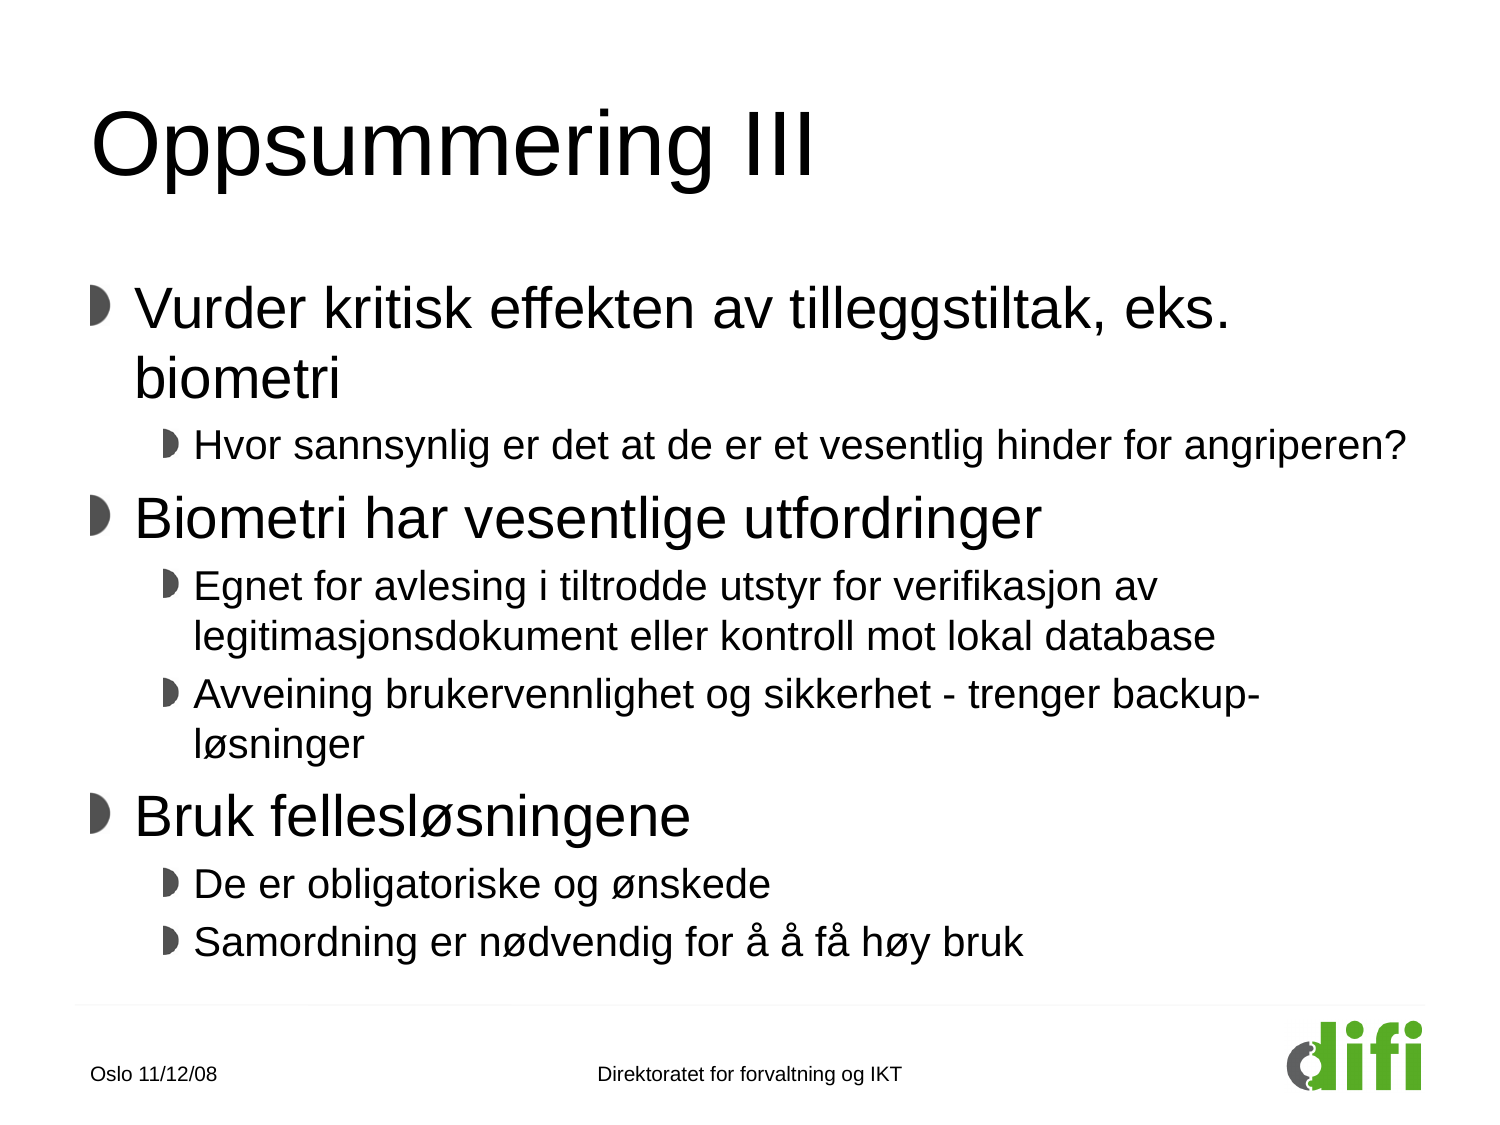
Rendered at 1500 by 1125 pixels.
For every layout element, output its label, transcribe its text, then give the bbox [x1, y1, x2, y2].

picture [163, 867, 179, 897]
picture [163, 428, 179, 458]
picture [90, 284, 111, 326]
list Vurder kritisk effekten av tilleggstiltak, eks. biometri Hvor sannsynlig er det at de er et vesentlig hinder for angriperen? Biometri har vesentlige utfordringer Egnet for avlesing i tiltrodde utstyr for verifikasjon av legitimasjonsdokument eller kontroll mot lokal database Avveining brukervennlighet og sikkerhet - trenger backup-løsninger Bruk fellesløsningene De er obligatoriske og ønskede Samordning er nødvendig for å å få høy bruk [74, 262, 1426, 1006]
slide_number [75, 1042, 425, 1103]
picture [163, 925, 179, 955]
picture [1284, 1019, 1425, 1093]
picture [163, 677, 179, 707]
picture [90, 792, 111, 834]
picture [163, 568, 179, 598]
picture [90, 494, 111, 536]
footer Direktoratet for forvaltning og IKT [512, 1042, 988, 1103]
title Oppsummering III [74, 44, 1426, 233]
